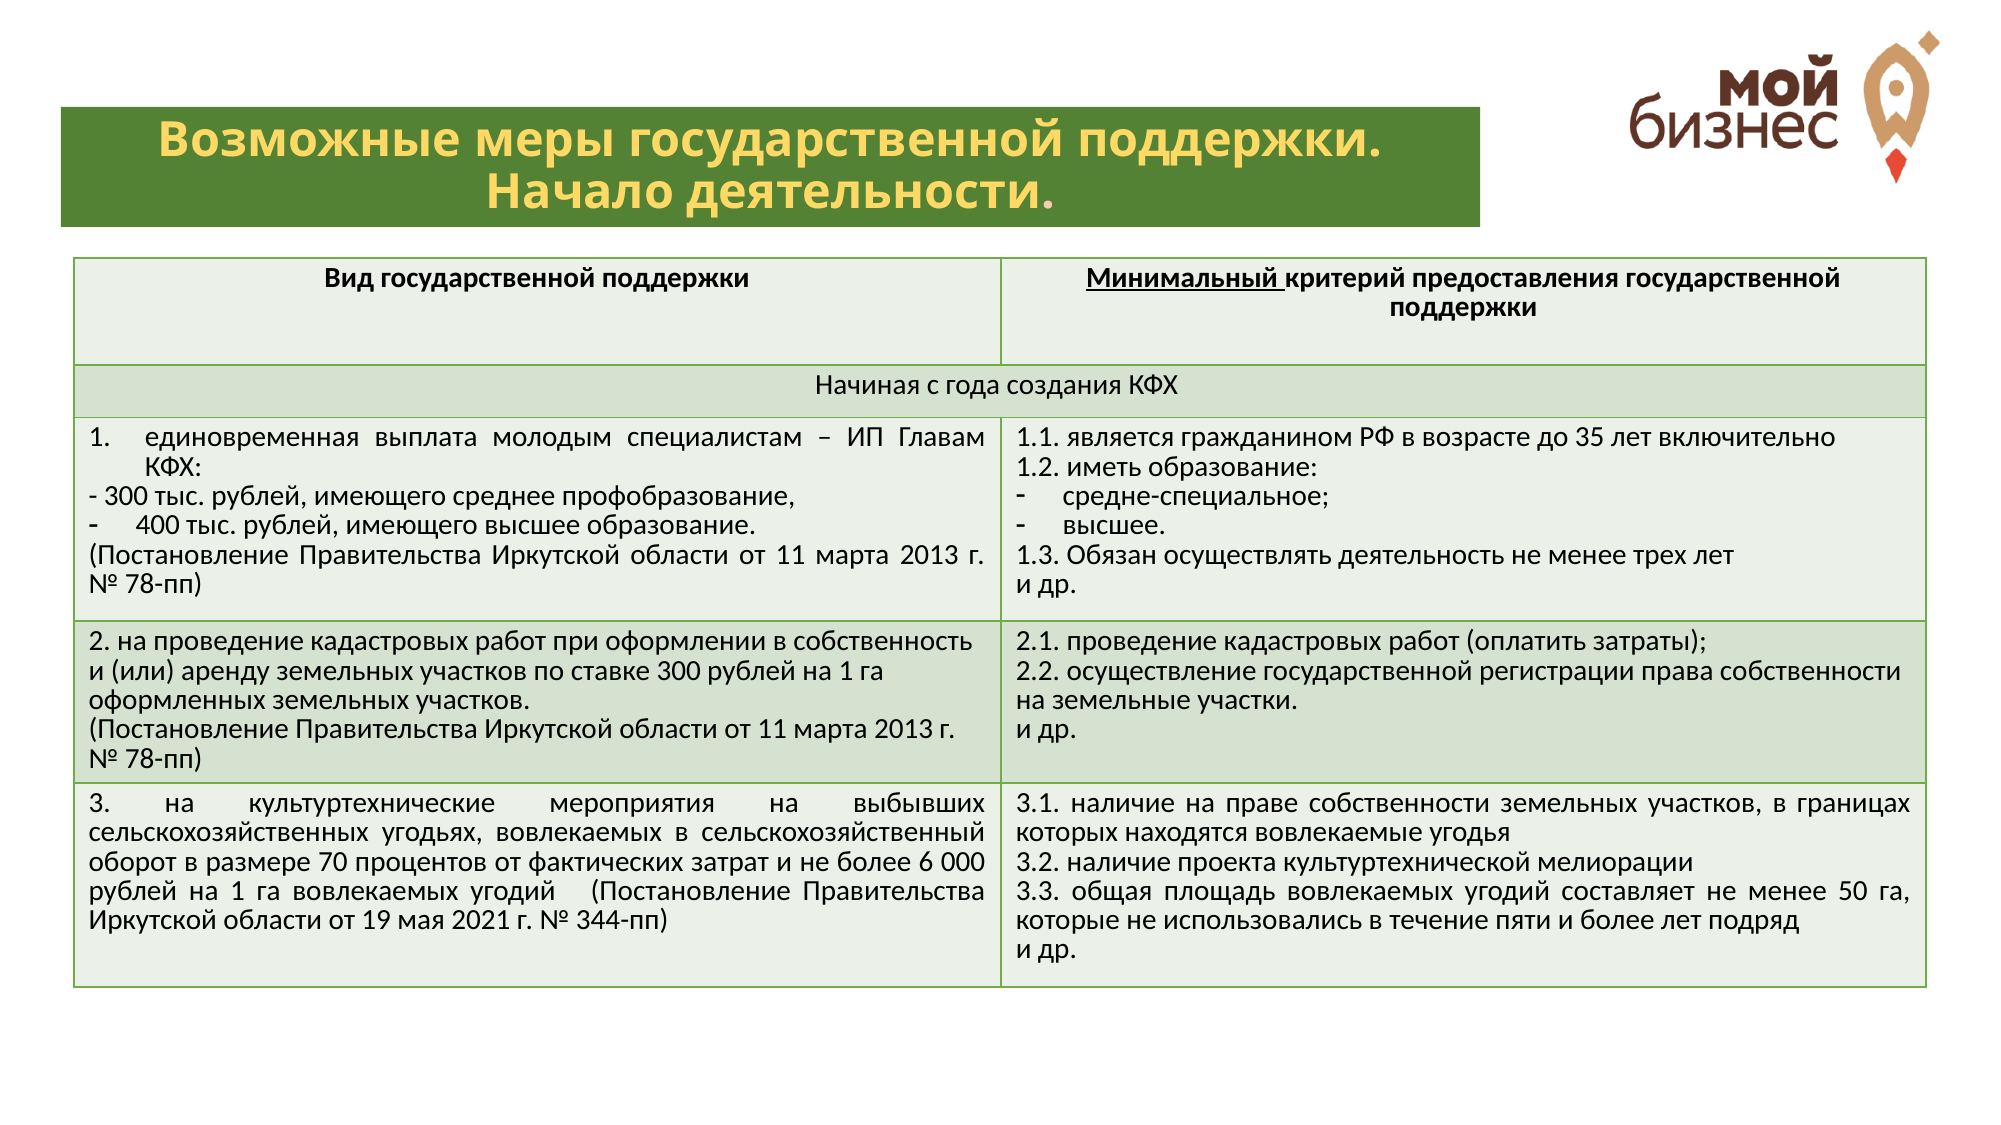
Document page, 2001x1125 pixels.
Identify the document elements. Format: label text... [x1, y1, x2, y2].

table_cell Начиная с года создания КФХ [75, 366, 1925, 417]
table_cell 1.1. является гражданином РФ в возрасте до 35 лет включительно 1.2. иметь образование: средне-специальное; высшее. 1.3. Обязан осуществлять деятельность не менее трех лет и др. [1002, 418, 1925, 620]
table_cell единовременная выплата молодым специалистам – ИП Главам КФХ: - 300 тыс. рублей, имеющего среднее профобразование, 400 тыс. рублей, имеющего высшее образование. (Постановление Правительства Иркутской области от 11 марта 2013 г. № 78-пп) [75, 418, 1000, 620]
picture [1630, 30, 1940, 184]
table_cell 2. на проведение кадастровых работ при оформлении в собственность и (или) аренду земельных участков по ставке 300 рублей на 1 га оформленных земельных участков. (Постановление Правительства Иркутской области от 11 марта 2013 г. № 78-пп) [75, 622, 1000, 782]
title Возможные меры государственной поддержки. Начало деятельности. [60, 106, 1481, 227]
table_cell 3.1. наличие на праве собственности земельных участков, в границах которых находятся вовлекаемые угодья 3.2. наличие проекта культуртехнической мелиорации 3.3. общая площадь вовлекаемых угодий составляет не менее 50 га, которые не использовались в течение пяти и более лет подряд и др. [1002, 784, 1925, 986]
table_header Вид государственной поддержки [75, 259, 1000, 364]
table_header Минимальный критерий предоставления государственной поддержки [1002, 259, 1925, 364]
table_cell 2.1. проведение кадастровых работ (оплатить затраты); 2.2. осуществление государственной регистрации права собственности на земельные участки. и др. [1002, 622, 1925, 782]
table_cell 3. на культуртехнические мероприятия на выбывших сельскохозяйственных угодьях, вовлекаемых в сельскохозяйственный оборот в размере 70 процентов от фактических затрат и не более 6 000 рублей на 1 га вовлекаемых угодий (Постановление Правительства Иркутской области от 19 мая 2021 г. № 344-пп) [75, 784, 1000, 986]
